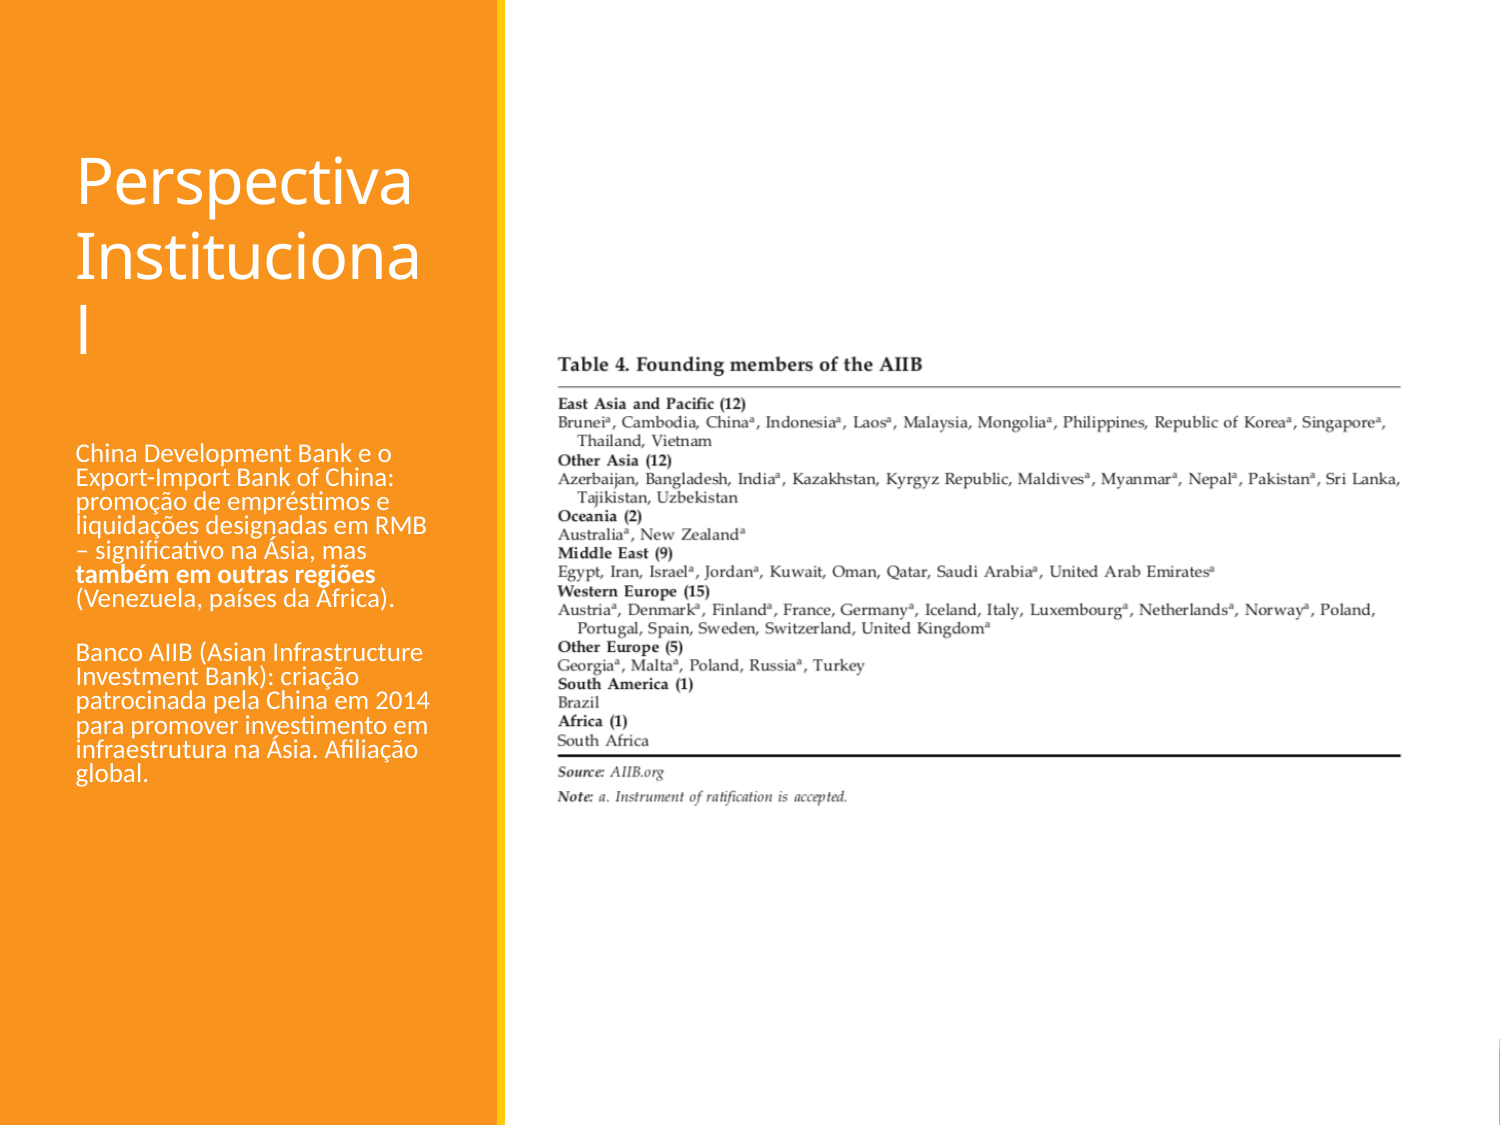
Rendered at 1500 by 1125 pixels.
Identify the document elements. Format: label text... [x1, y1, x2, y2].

text_box [0, 0, 496, 1125]
text_box [506, 0, 1500, 1125]
list China Development Bank e o Export-Import Bank of China: promoção de empréstimos e liquidações designadas em RMB – significativo na Ásia, mas também em outras regiões (Venezuela, países da África). Banco AIIB (Asian Infrastructure Investment Bank): criação patrocinada pela China em 2014 para promover investimento em infraestrutura na Ásia. Afiliação global. [60, 435, 441, 983]
picture [542, 343, 1440, 823]
text_box [496, 0, 506, 1125]
title Perspectiva Institucional [60, 84, 441, 430]
